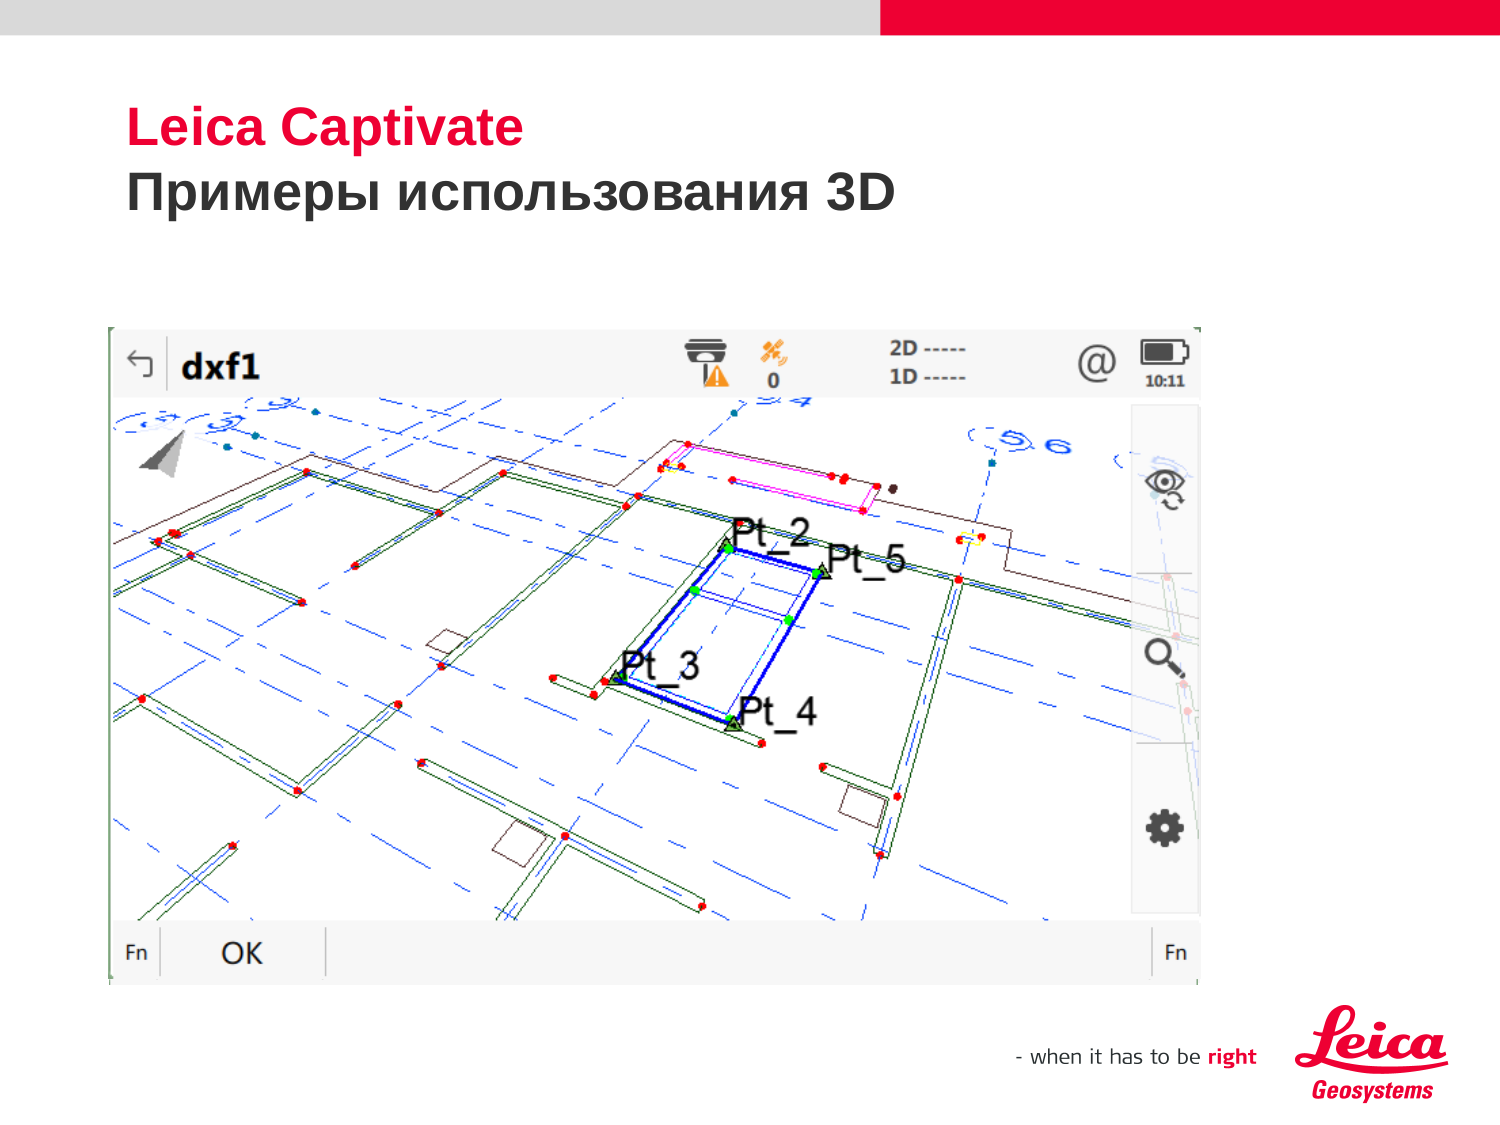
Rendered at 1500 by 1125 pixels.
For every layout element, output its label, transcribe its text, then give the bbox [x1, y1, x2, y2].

picture [999, 1000, 1463, 1108]
picture [108, 327, 1201, 986]
text_box Leica Captivate Примеры использования 3D [112, 84, 1441, 232]
